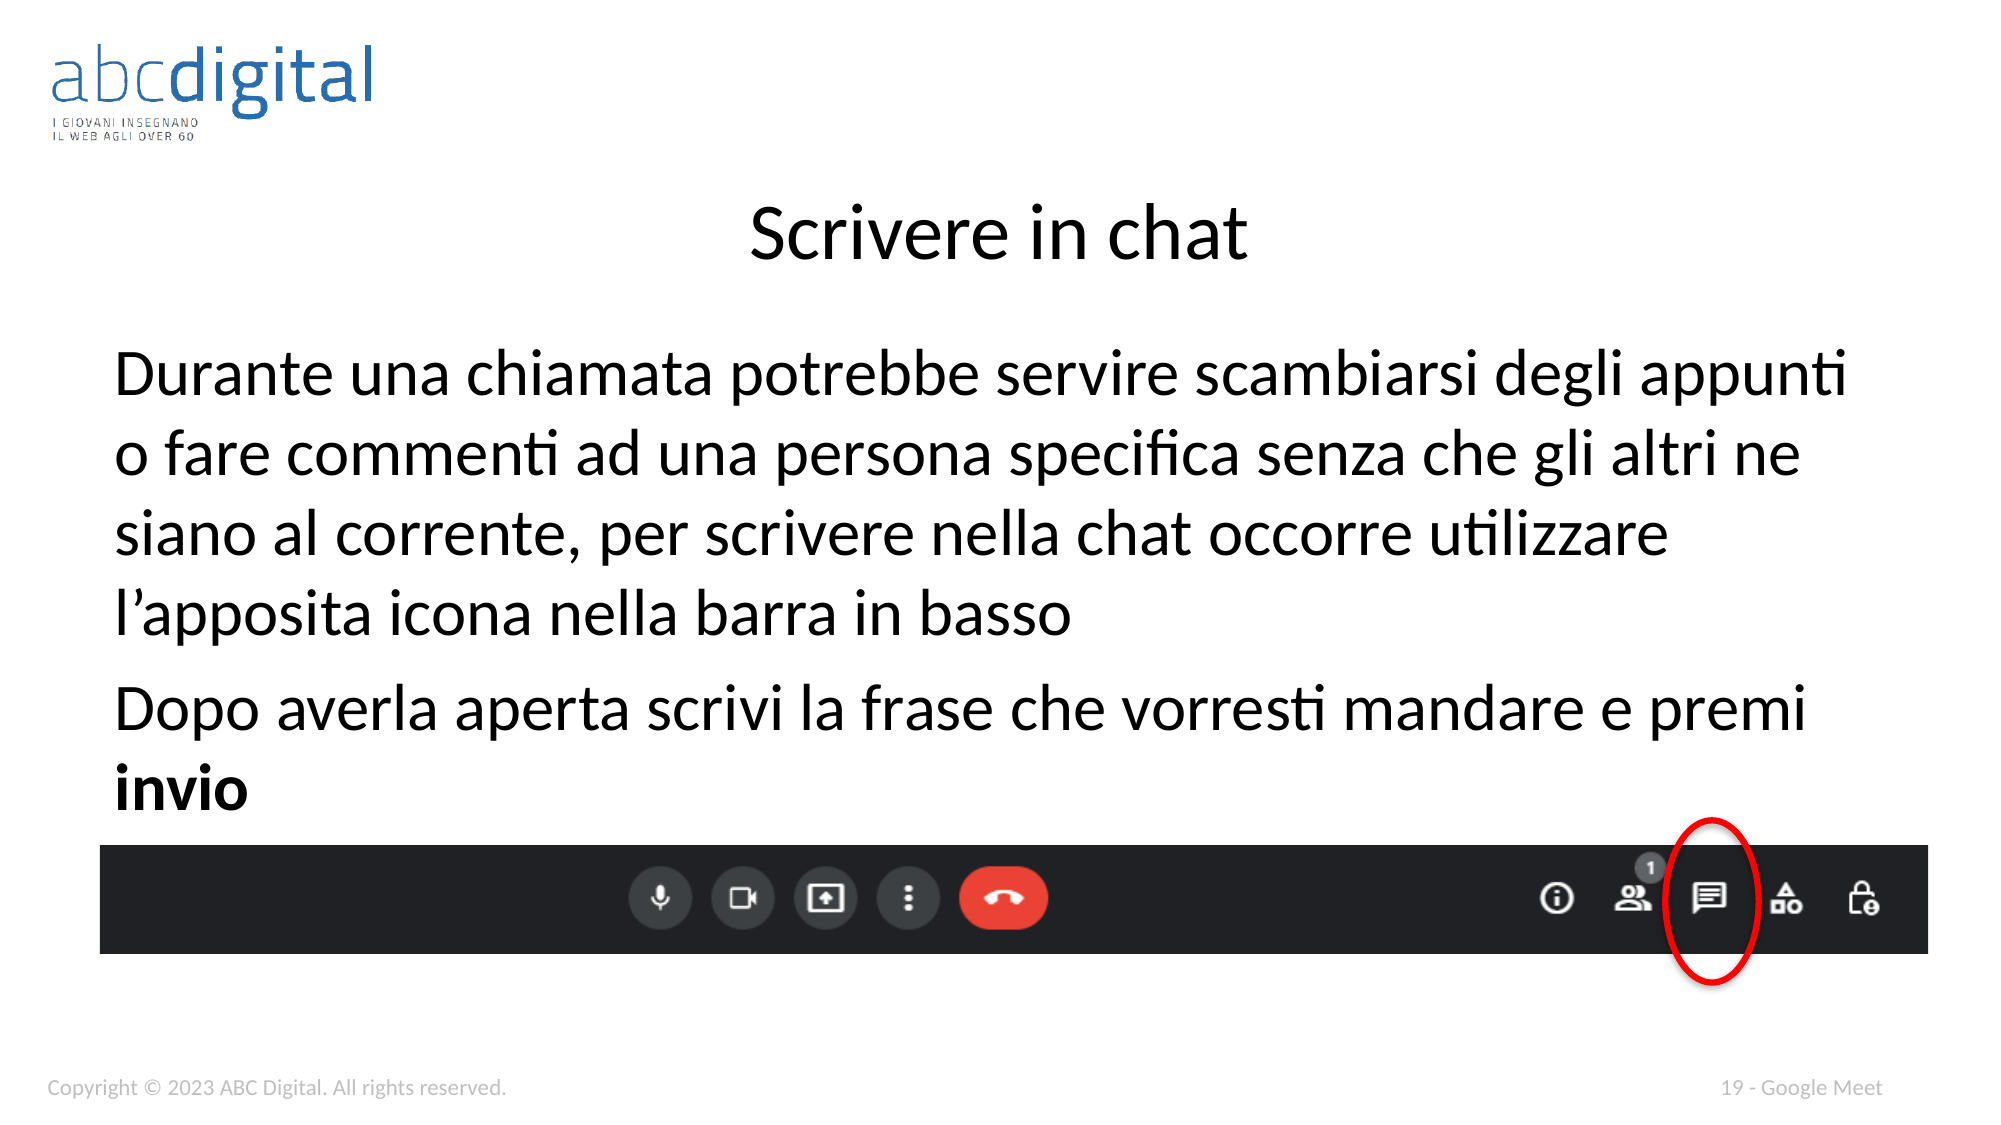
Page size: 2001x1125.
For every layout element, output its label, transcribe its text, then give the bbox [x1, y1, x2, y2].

title Scrivere in chat [99, 171, 1901, 285]
text_box [1680, 820, 1744, 841]
picture [40, 33, 386, 149]
picture [99, 844, 1929, 954]
text_box [1682, 964, 1742, 983]
list Durante una chiamata potrebbe servire scambiarsi degli appunti o fare commenti ad una persona specifica senza che gli altri ne siano al corrente, per scrivere nella chat occorre utilizzare l’apposita icona nella barra in basso Dopo averla aperta scrivi la frase che vorresti mandare e premi invio [99, 321, 1900, 776]
